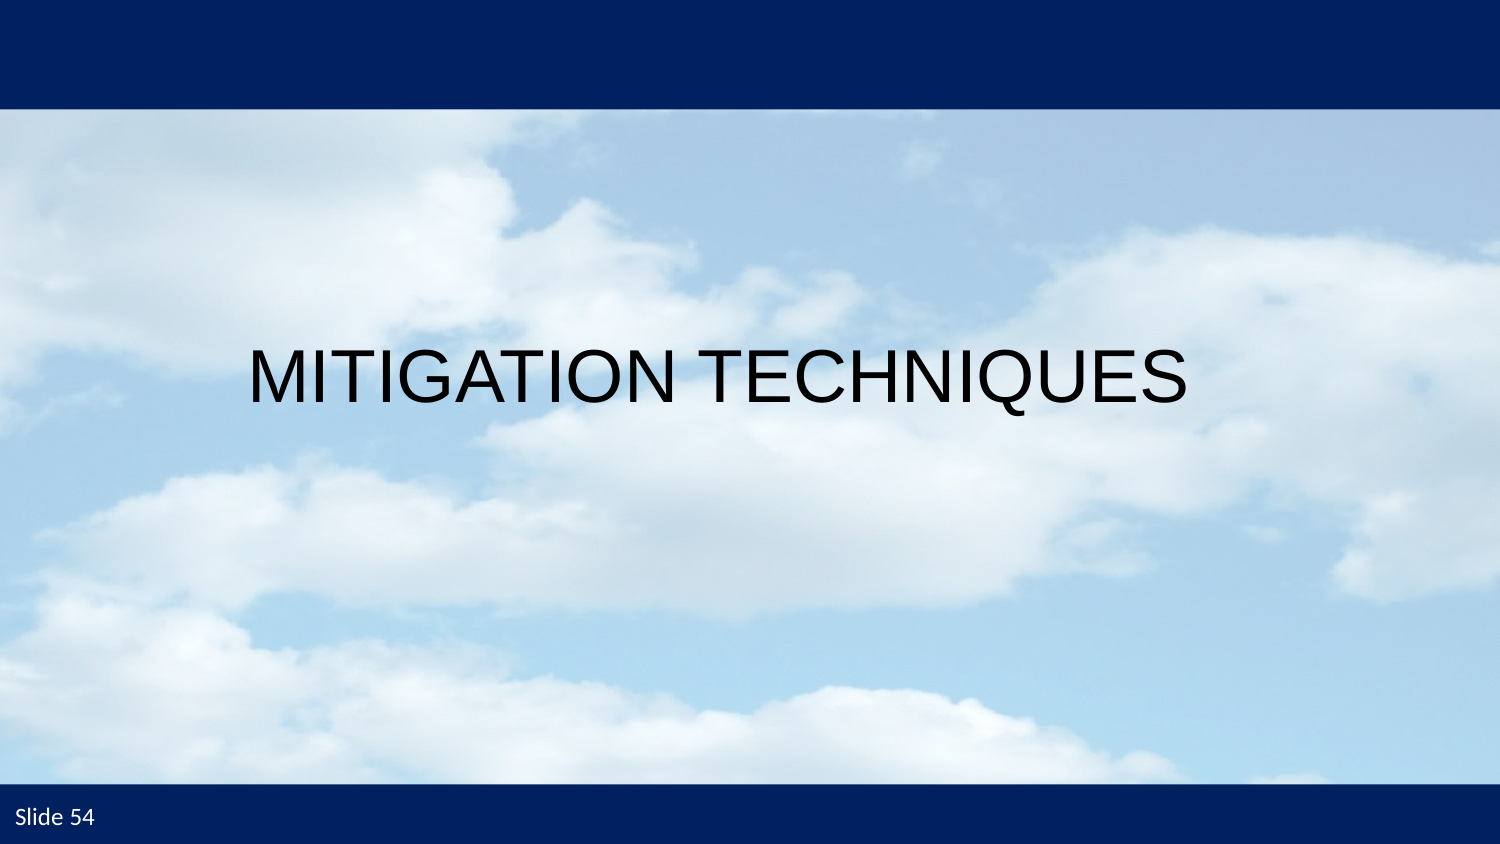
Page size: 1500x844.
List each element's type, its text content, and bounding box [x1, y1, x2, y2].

text_box Mitigation techniques [24, 284, 1413, 425]
